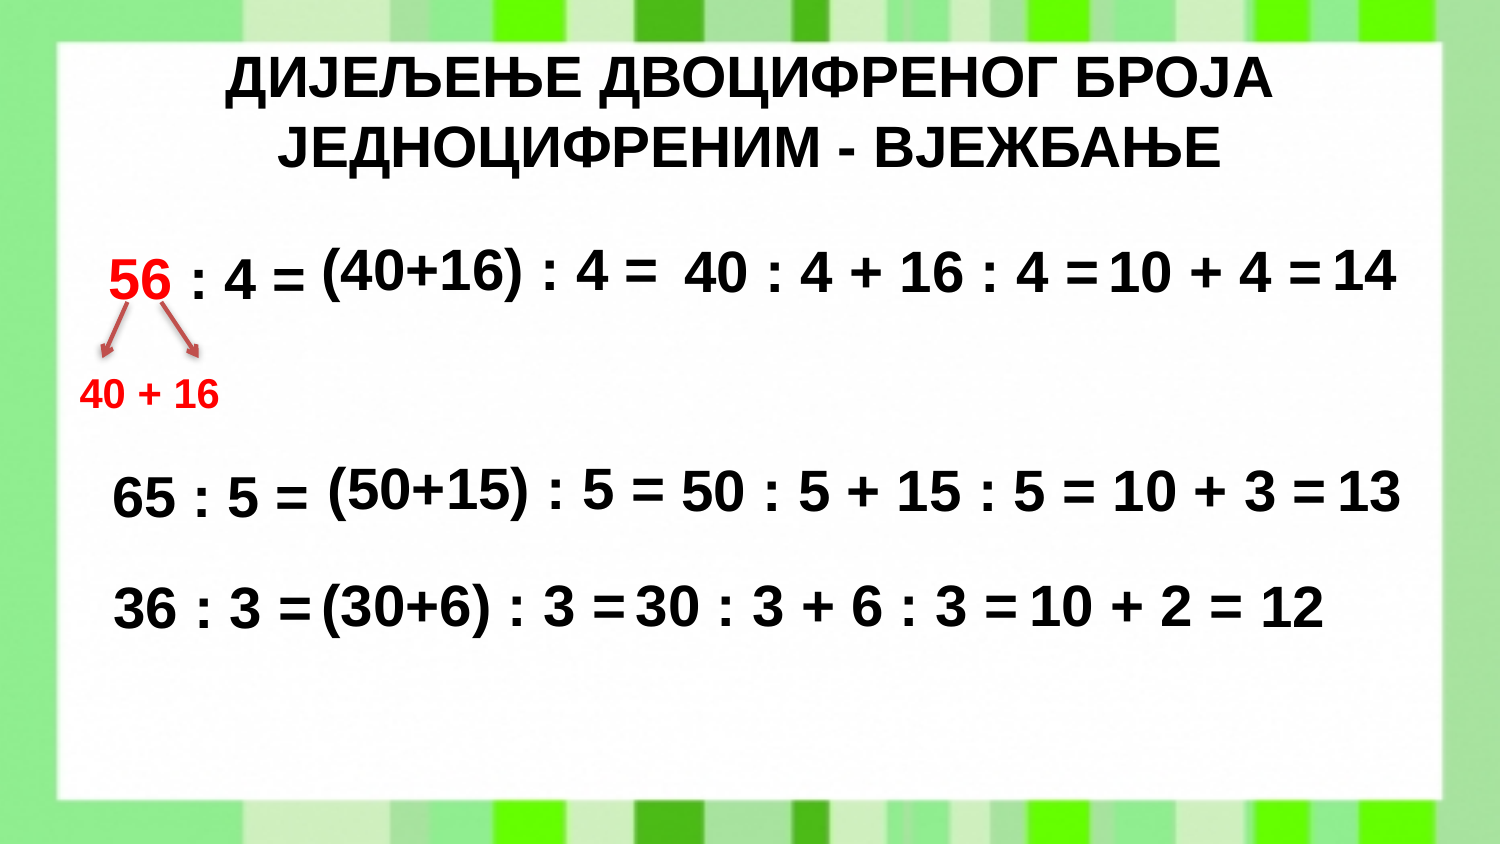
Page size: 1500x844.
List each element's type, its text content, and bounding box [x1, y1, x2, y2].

text_box 50 : 5 + 15 : 5 = [666, 445, 1132, 524]
text_box 40 : 4 + 16 : 4 = [669, 226, 1093, 293]
text_box 10 + 2 = [1014, 560, 1276, 627]
text_box 10 + 4 = [1093, 226, 1369, 310]
text_box 13 [1322, 446, 1424, 512]
text_box 30 : 3 + 6 : 3 = [620, 560, 1058, 646]
text_box 14 [1317, 225, 1430, 309]
text_box 12 [1245, 561, 1345, 627]
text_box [102, 301, 128, 359]
text_box 65 : 5 = [33, 451, 312, 537]
text_box 56 : 4 = [30, 234, 368, 319]
text_box 10 + 3 = [1132, 446, 1322, 512]
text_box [161, 301, 199, 359]
text_box 36 : 3 = [98, 562, 306, 629]
text_box (40+16) : 4 = [306, 225, 682, 310]
text_box (50+15) : 5 = [312, 443, 711, 538]
text_box (30+6) : 3 = [306, 560, 620, 646]
text_box 40 + 16 [53, 334, 270, 428]
picture [0, 0, 1500, 844]
title ДИЈЕЉЕЊЕ ДВОЦИФРЕНОГ БРОЈА ЈЕДНОЦИФРЕНИМ - ВЈЕЖБАЊЕ [112, 18, 1388, 200]
